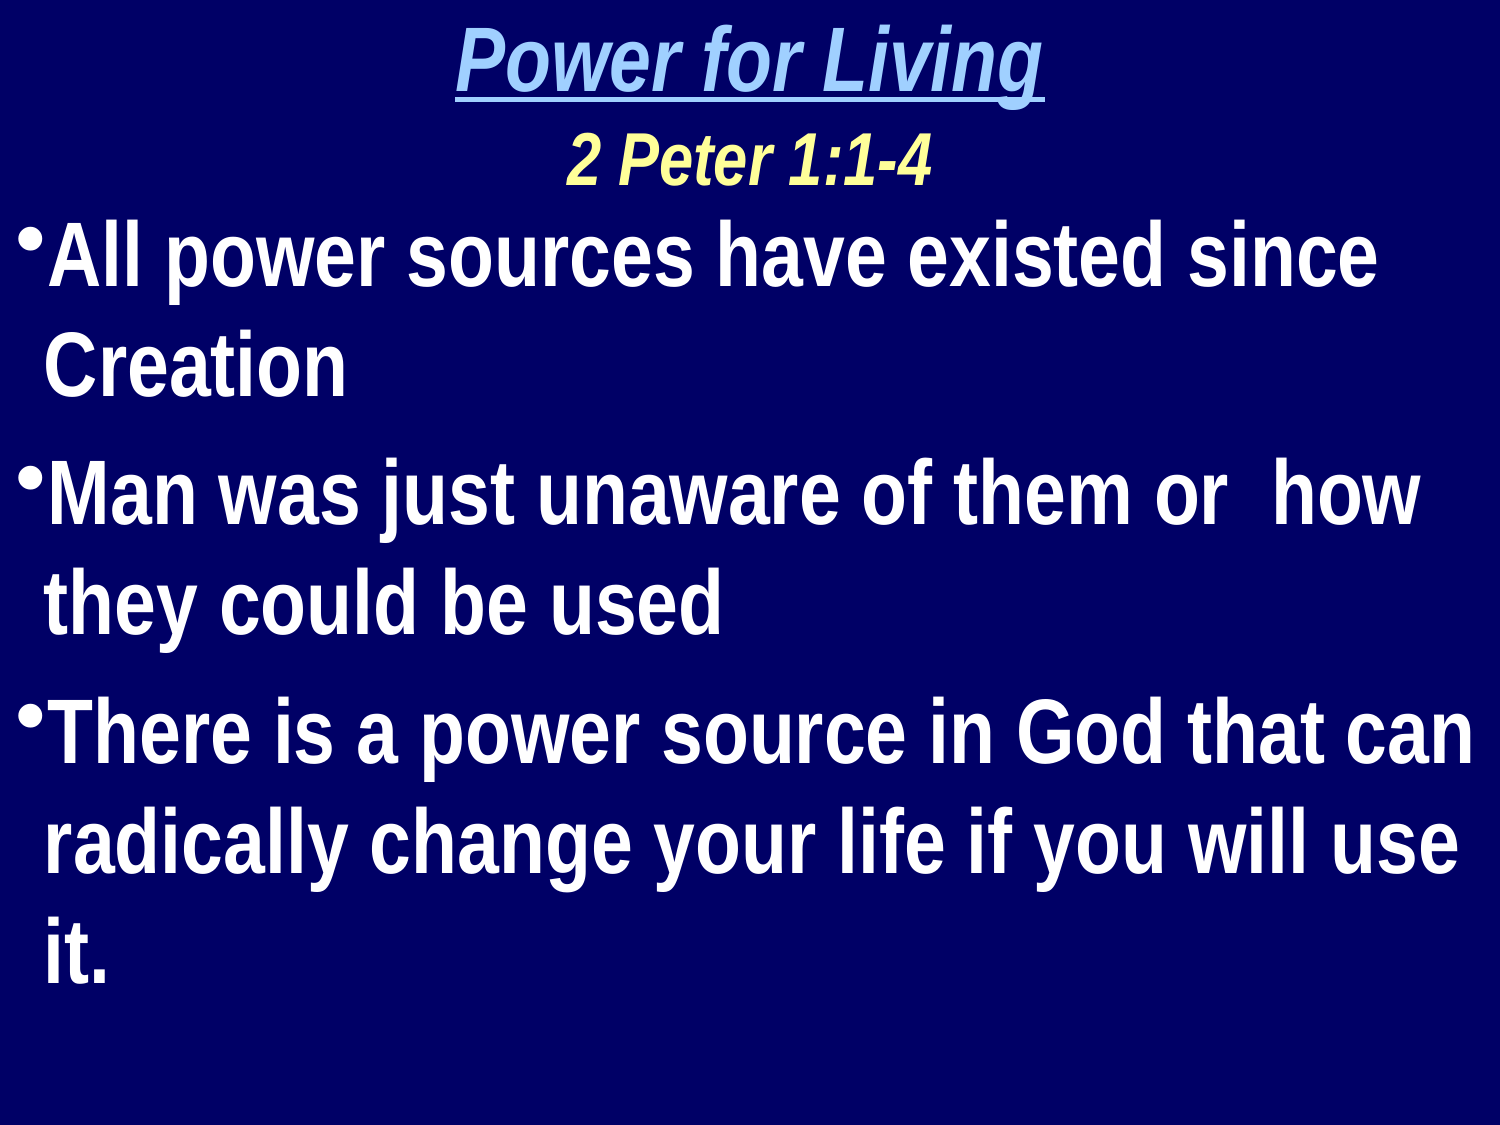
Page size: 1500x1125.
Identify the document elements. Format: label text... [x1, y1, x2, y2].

title Power for Living 2 Peter 1:1-4 [0, 0, 1500, 187]
list All power sources have existed since Creation Man was just unaware of them or how they could be used There is a power source in God that can radically change your life if you will use it. [0, 187, 1500, 1125]
